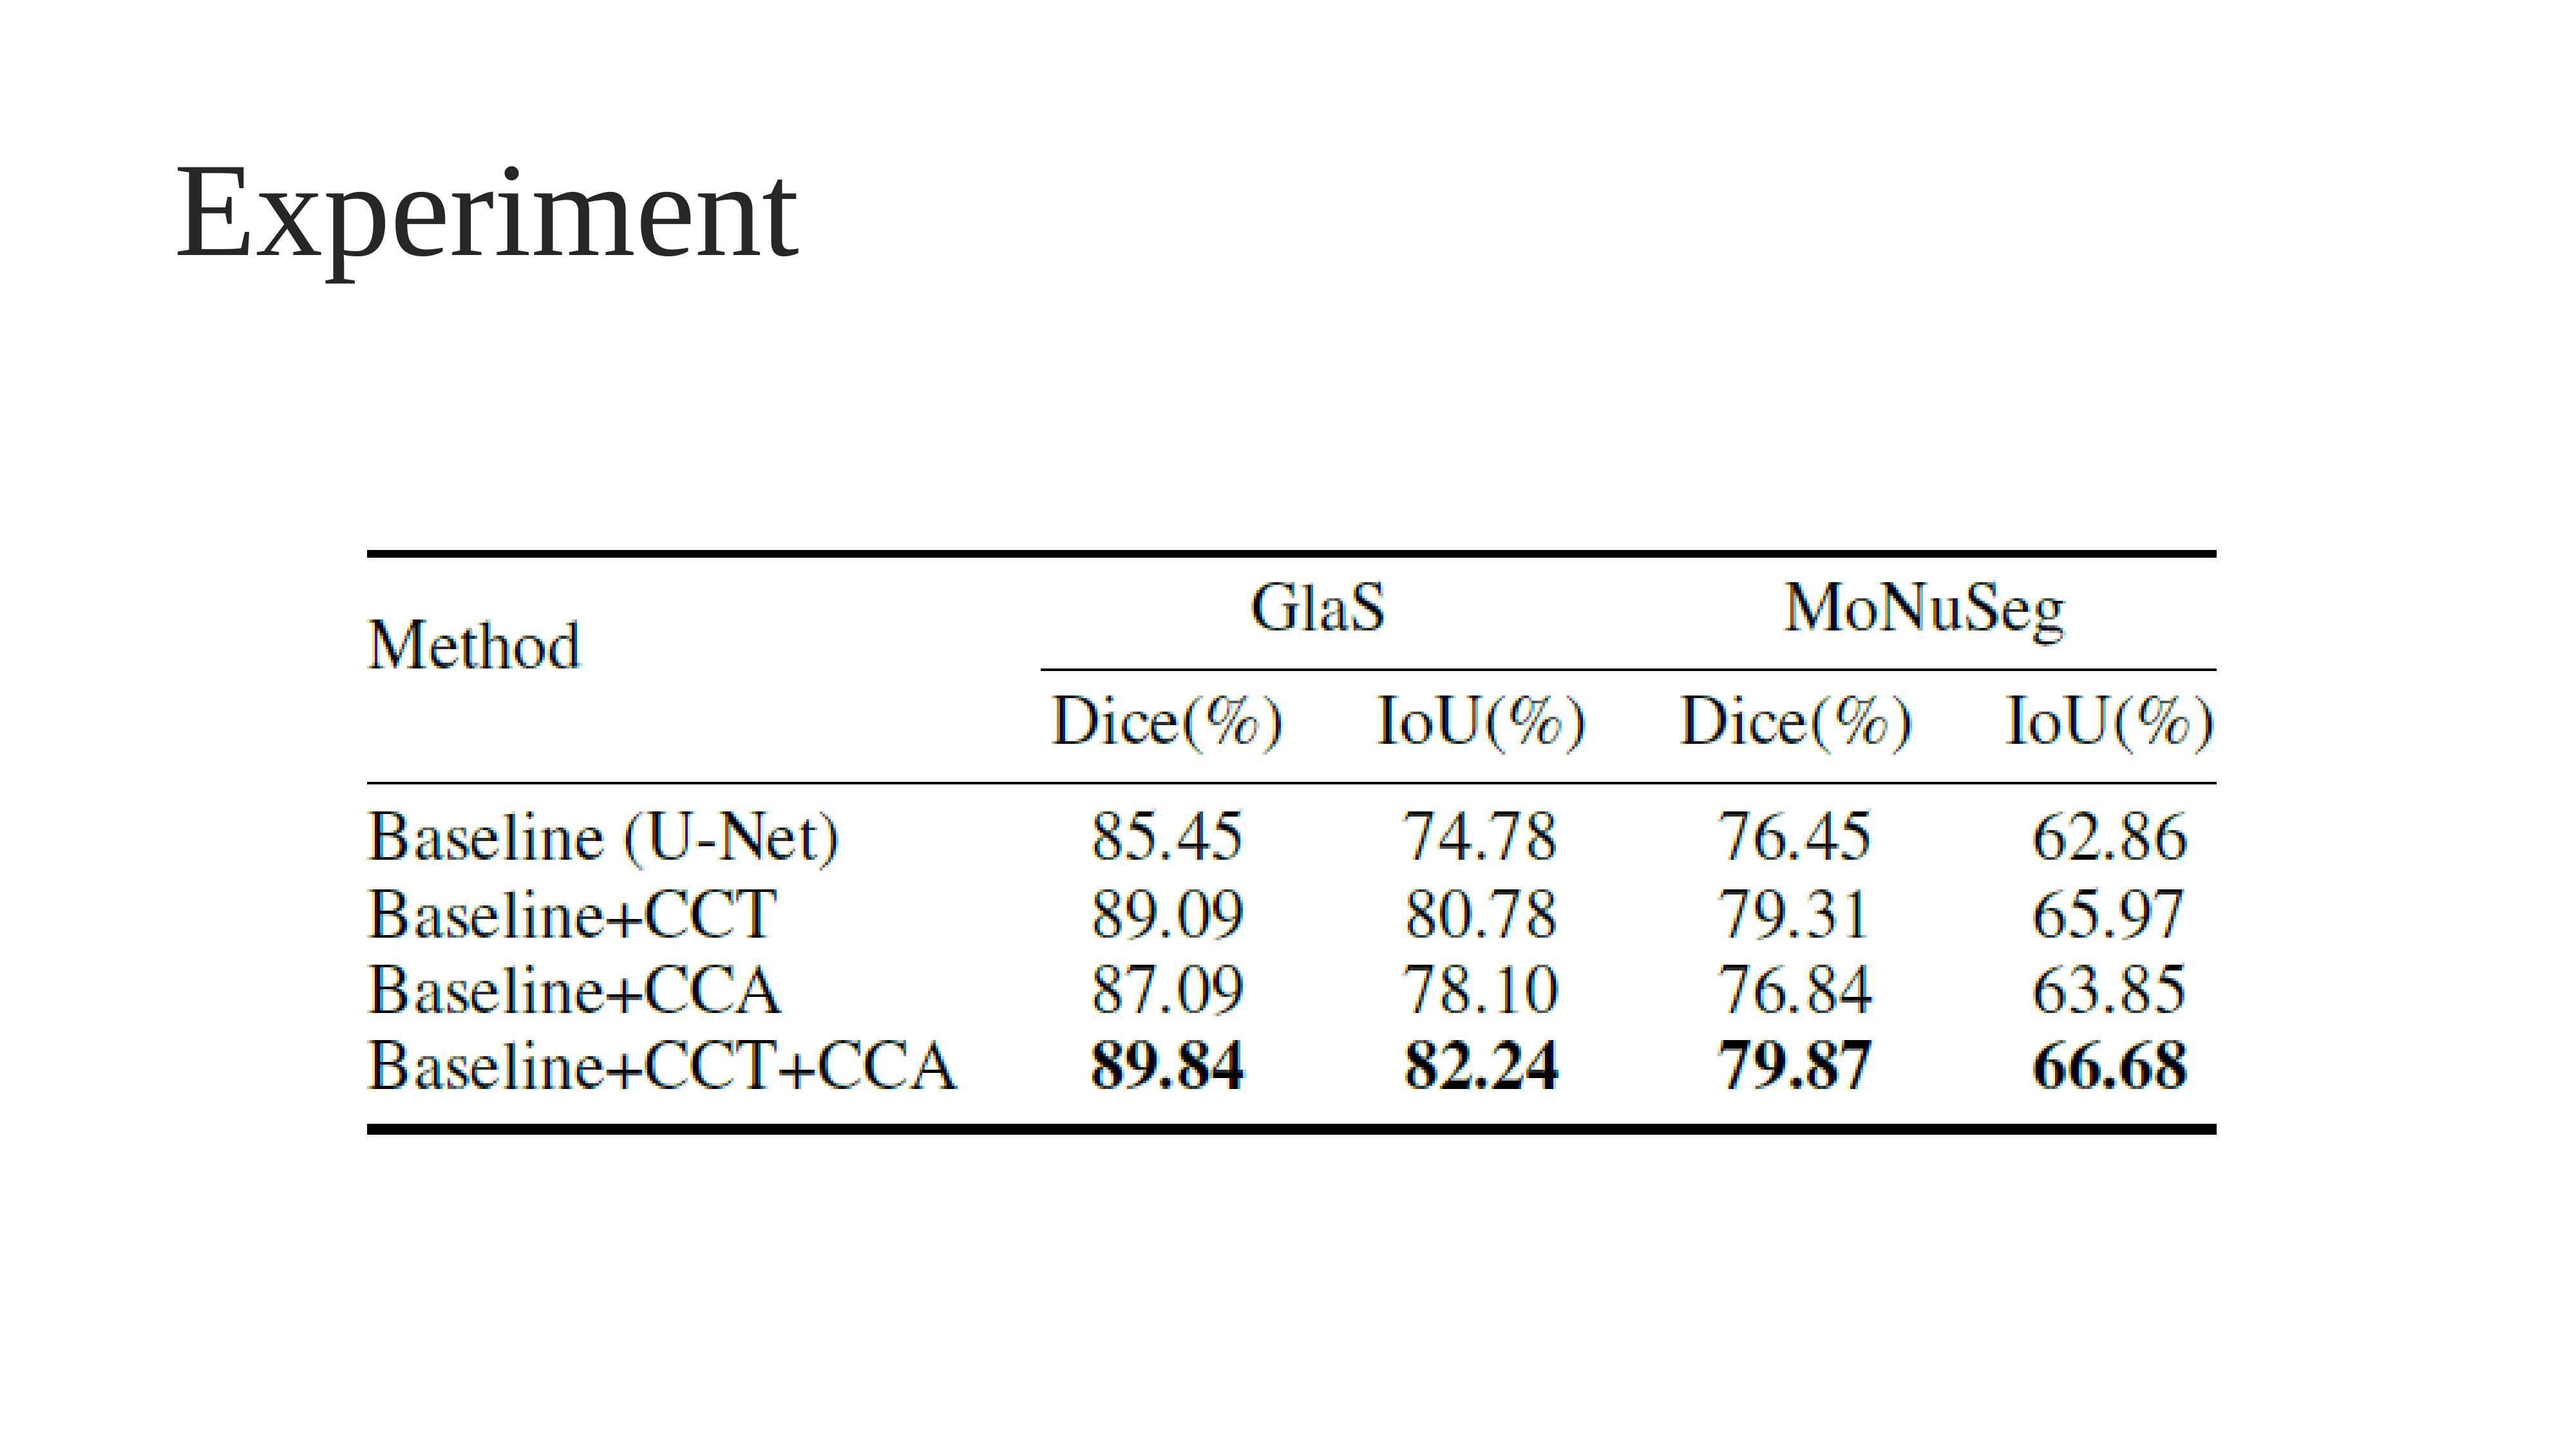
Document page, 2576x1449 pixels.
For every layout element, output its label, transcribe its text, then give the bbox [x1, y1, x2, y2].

title Experiment [169, 115, 890, 317]
picture [337, 520, 2239, 1160]
